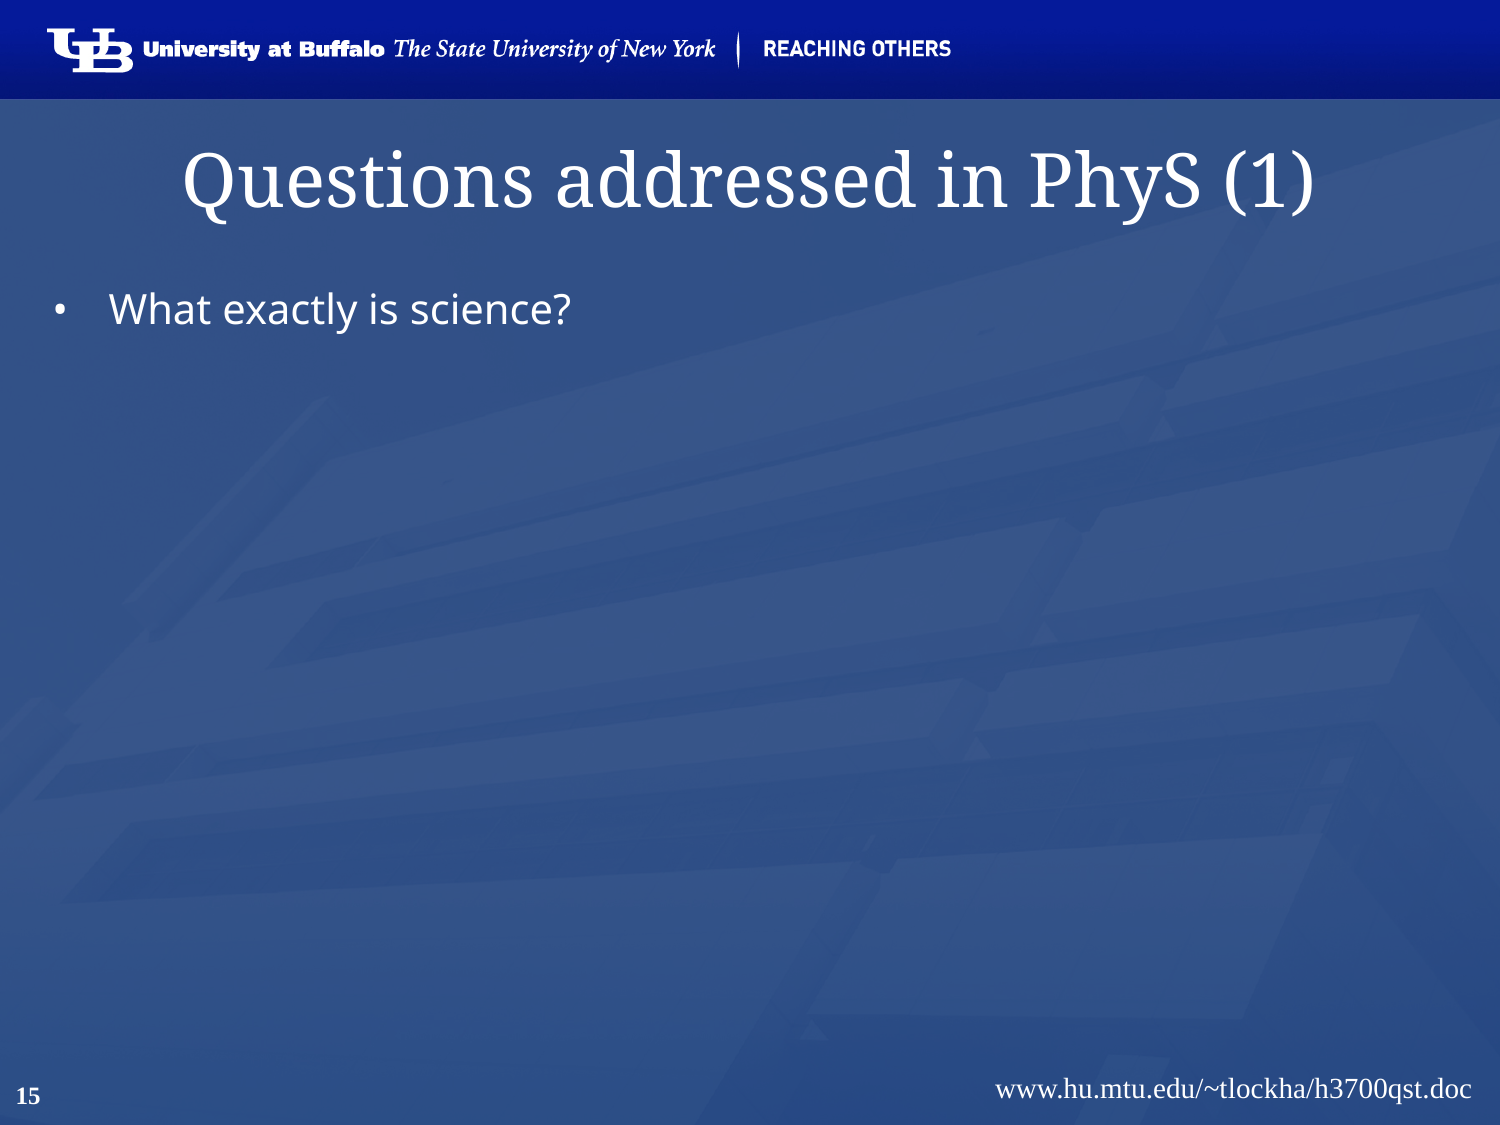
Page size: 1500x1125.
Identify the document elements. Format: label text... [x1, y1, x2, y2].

slide_number 15 [0, 1064, 75, 1125]
list • What exactly is science? [37, 275, 1463, 1088]
title Questions addressed in PhyS (1) [37, 125, 1463, 250]
text_box www.hu.mtu.edu/~tlockha/h3700qst.doc [737, 1061, 1488, 1112]
picture [0, 0, 1500, 99]
